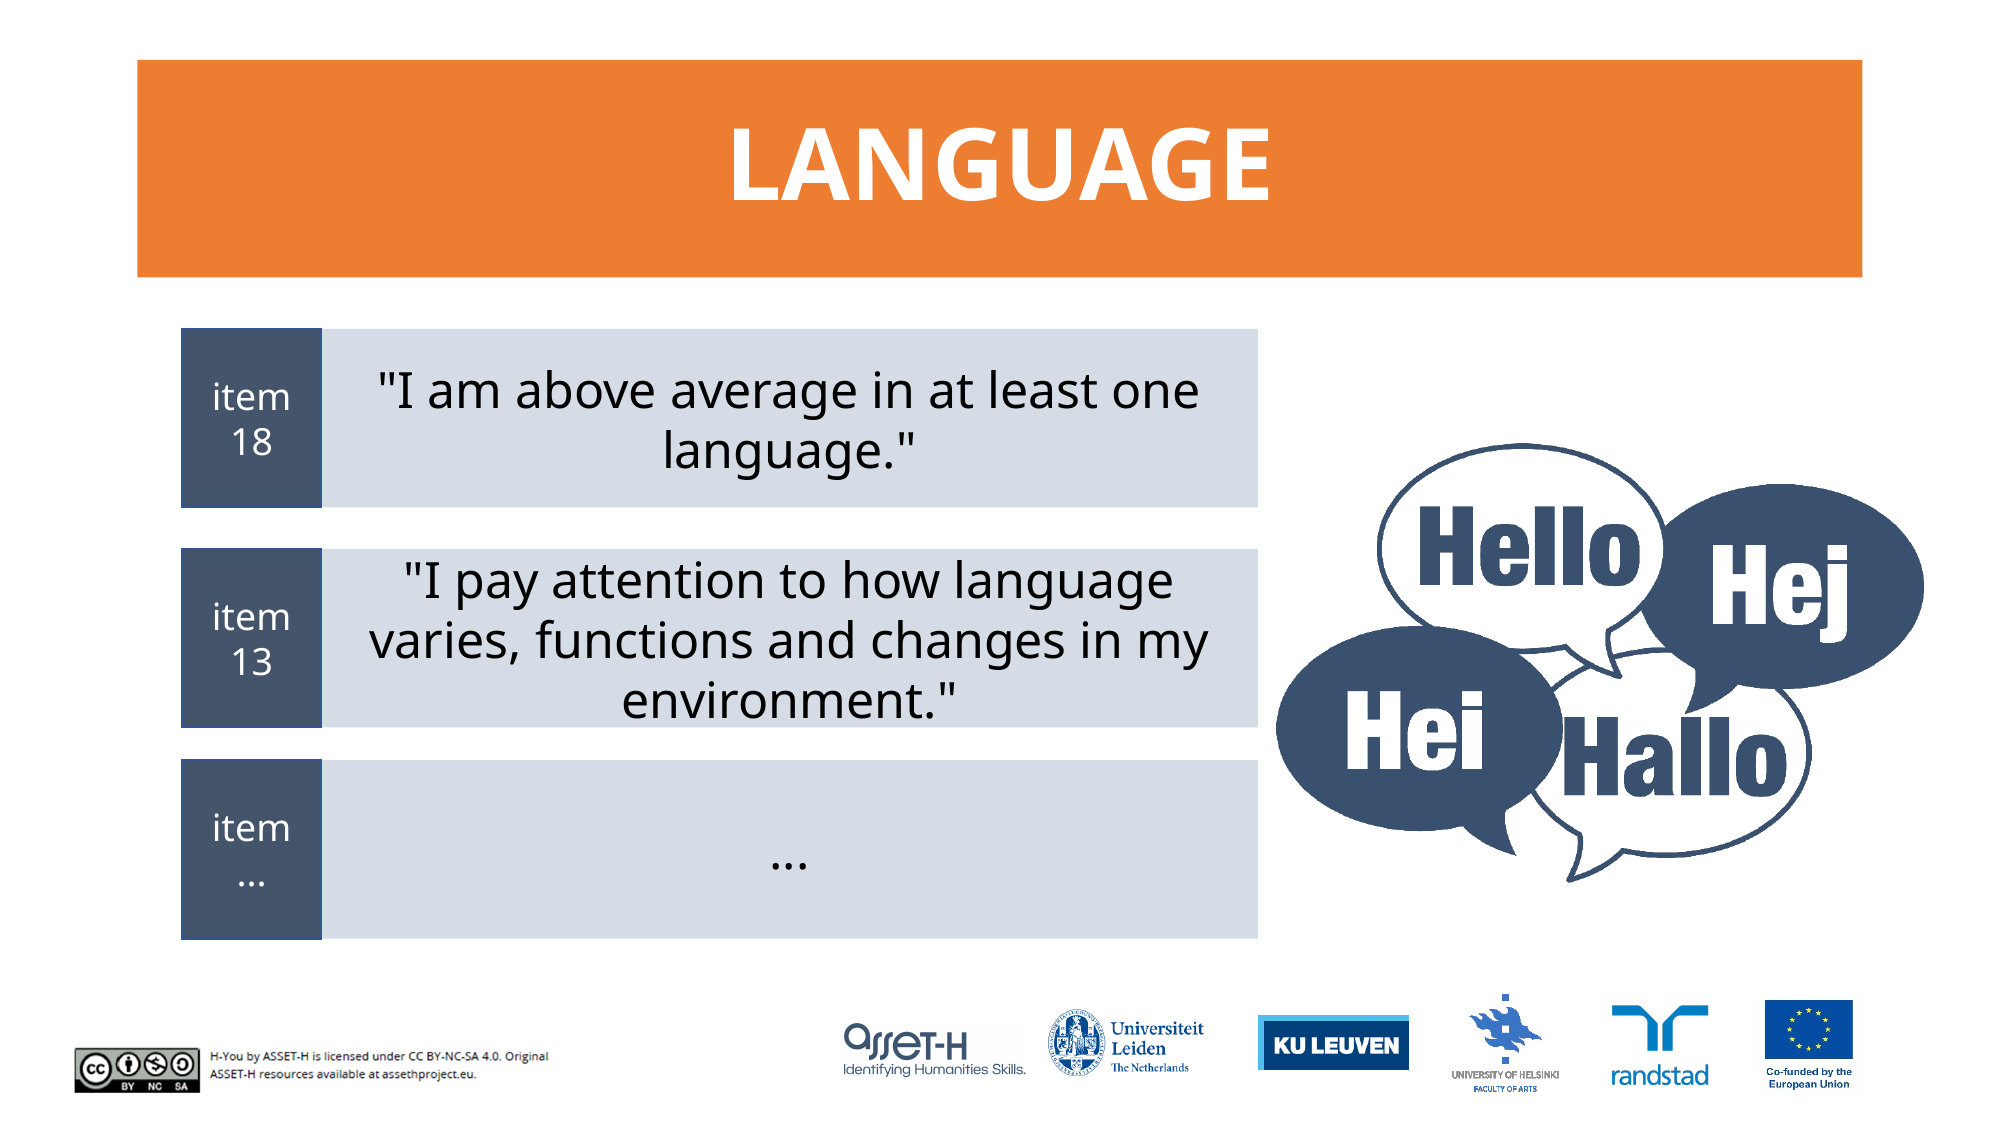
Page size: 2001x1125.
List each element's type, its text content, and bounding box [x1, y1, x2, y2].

picture [841, 1019, 1027, 1079]
picture [1276, 443, 1924, 883]
picture [1258, 1015, 1409, 1070]
picture [1445, 987, 1565, 1099]
picture [1754, 989, 1863, 1099]
text_box "I am above average in at least one language." [322, 328, 1259, 508]
title LANGUAGE [137, 59, 1863, 278]
text_box item 13 [181, 548, 322, 728]
text_box item ... [181, 759, 322, 940]
picture [70, 1040, 557, 1099]
text_box item 18 [181, 328, 322, 508]
text_box "I pay attention to how language varies, functions and changes in my environment." [322, 548, 1259, 728]
text_box ... [322, 759, 1259, 940]
